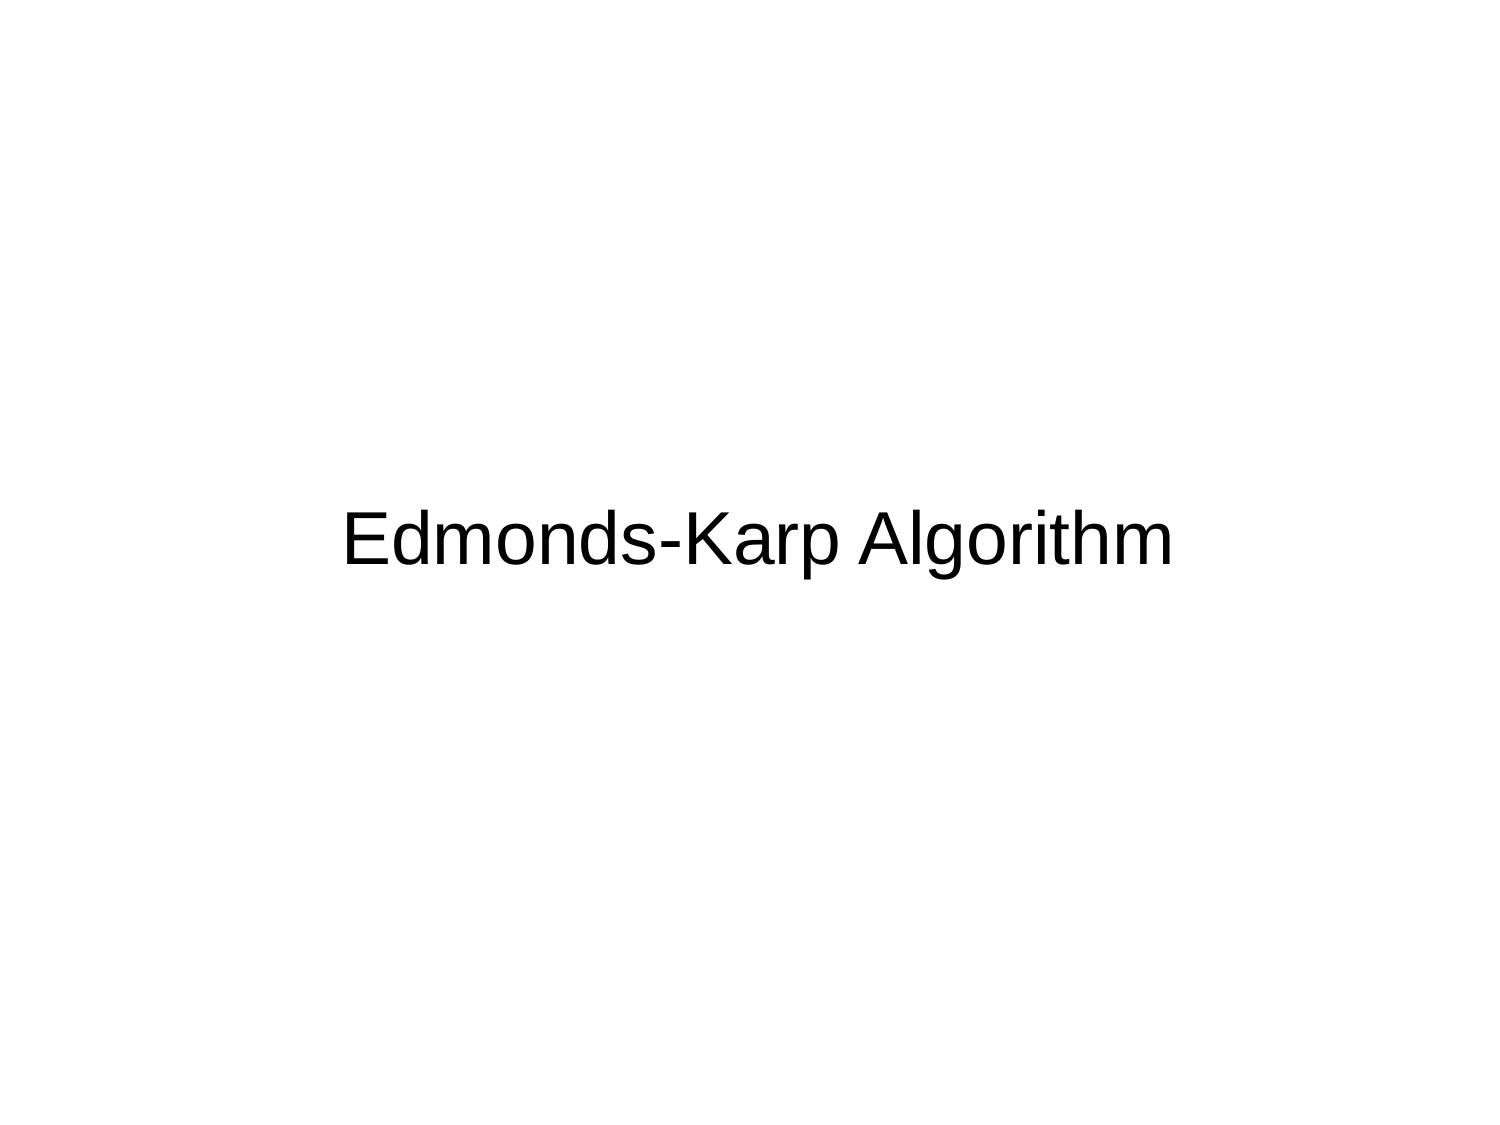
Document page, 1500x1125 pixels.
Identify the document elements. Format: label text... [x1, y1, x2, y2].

title Edmonds-Karp Algorithm [120, 481, 1396, 723]
